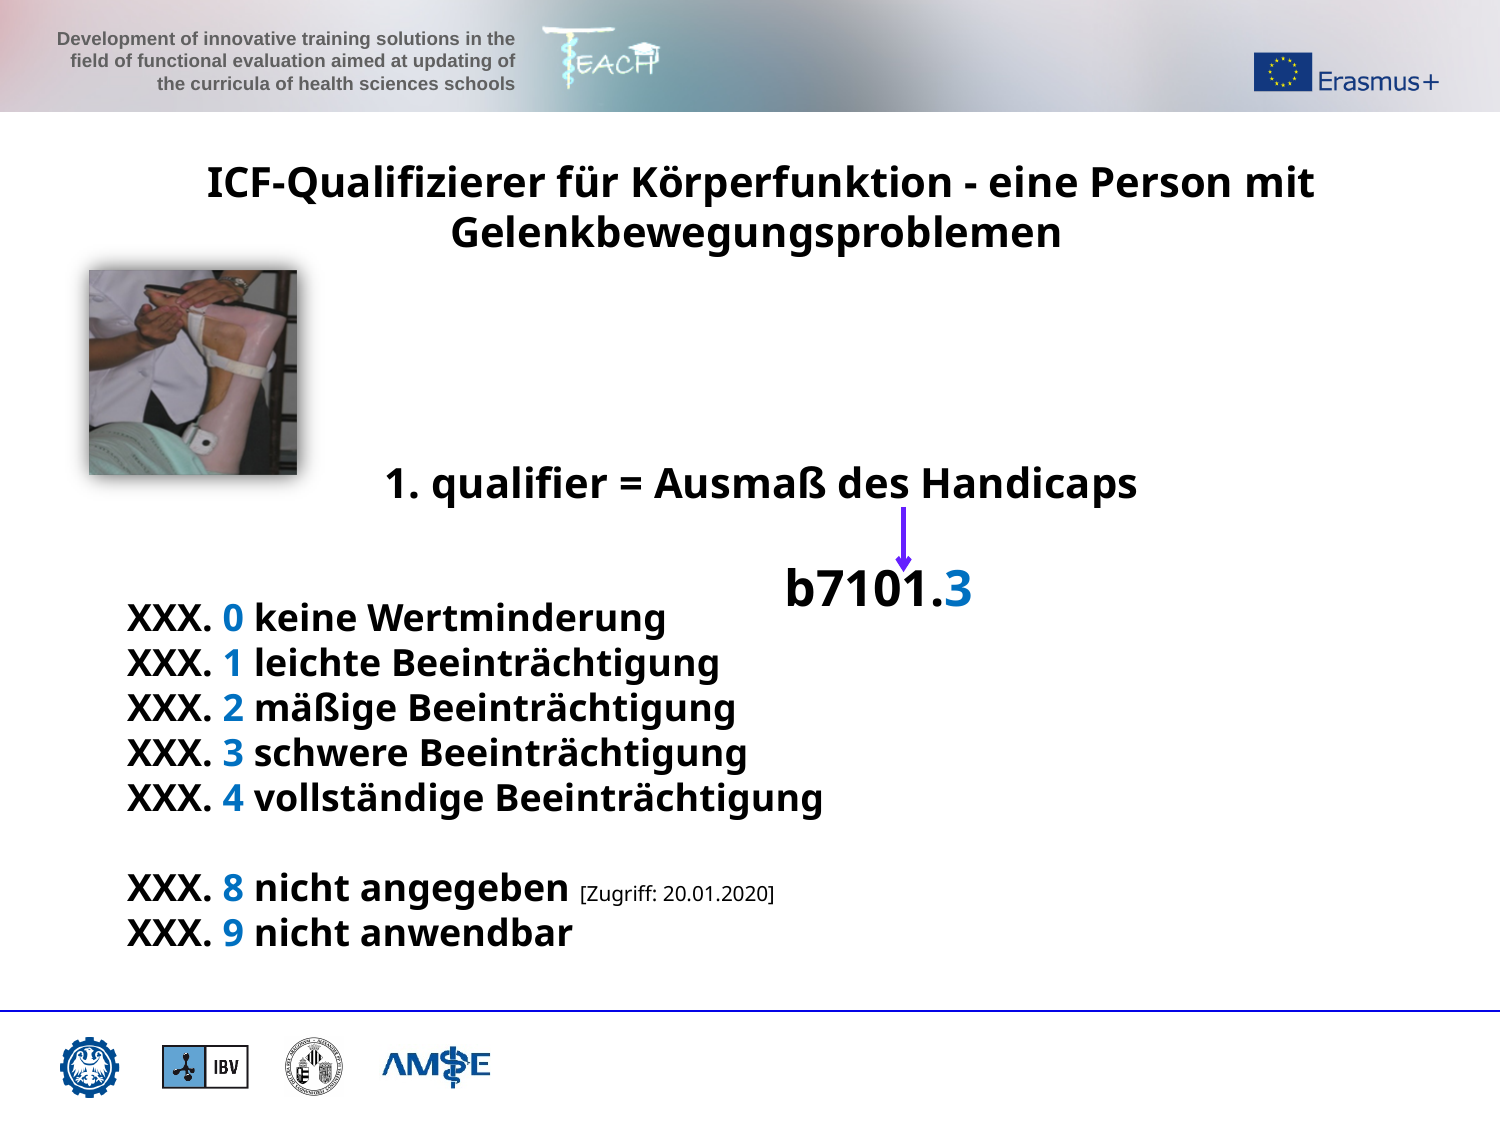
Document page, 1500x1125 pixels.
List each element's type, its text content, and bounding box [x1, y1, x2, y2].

picture [379, 1044, 491, 1089]
picture [161, 1044, 249, 1089]
picture [0, 0, 1500, 112]
text_box XXX. 0 keine Wertminderung XXX. 1 leichte Beeinträchtigung XXX. 2 mäßige Beeinträchtigung XXX. 3 schwere Beeinträchtigung XXX. 4 vollständige Beeinträchtigung XXX. 8 nicht angegeben [Zugriff: 20.01.2020] XXX. 9 nicht anwendbar [112, 586, 1471, 917]
picture [53, 1035, 126, 1099]
text_box ICF-Qualifizierer für Körperfunktion - eine Person mit Gelenkbewegungsproblemen 1. qualifier = Ausmaß des Handicaps b7101.3 [53, 148, 1471, 234]
picture [57, 238, 329, 508]
picture [284, 1036, 344, 1097]
